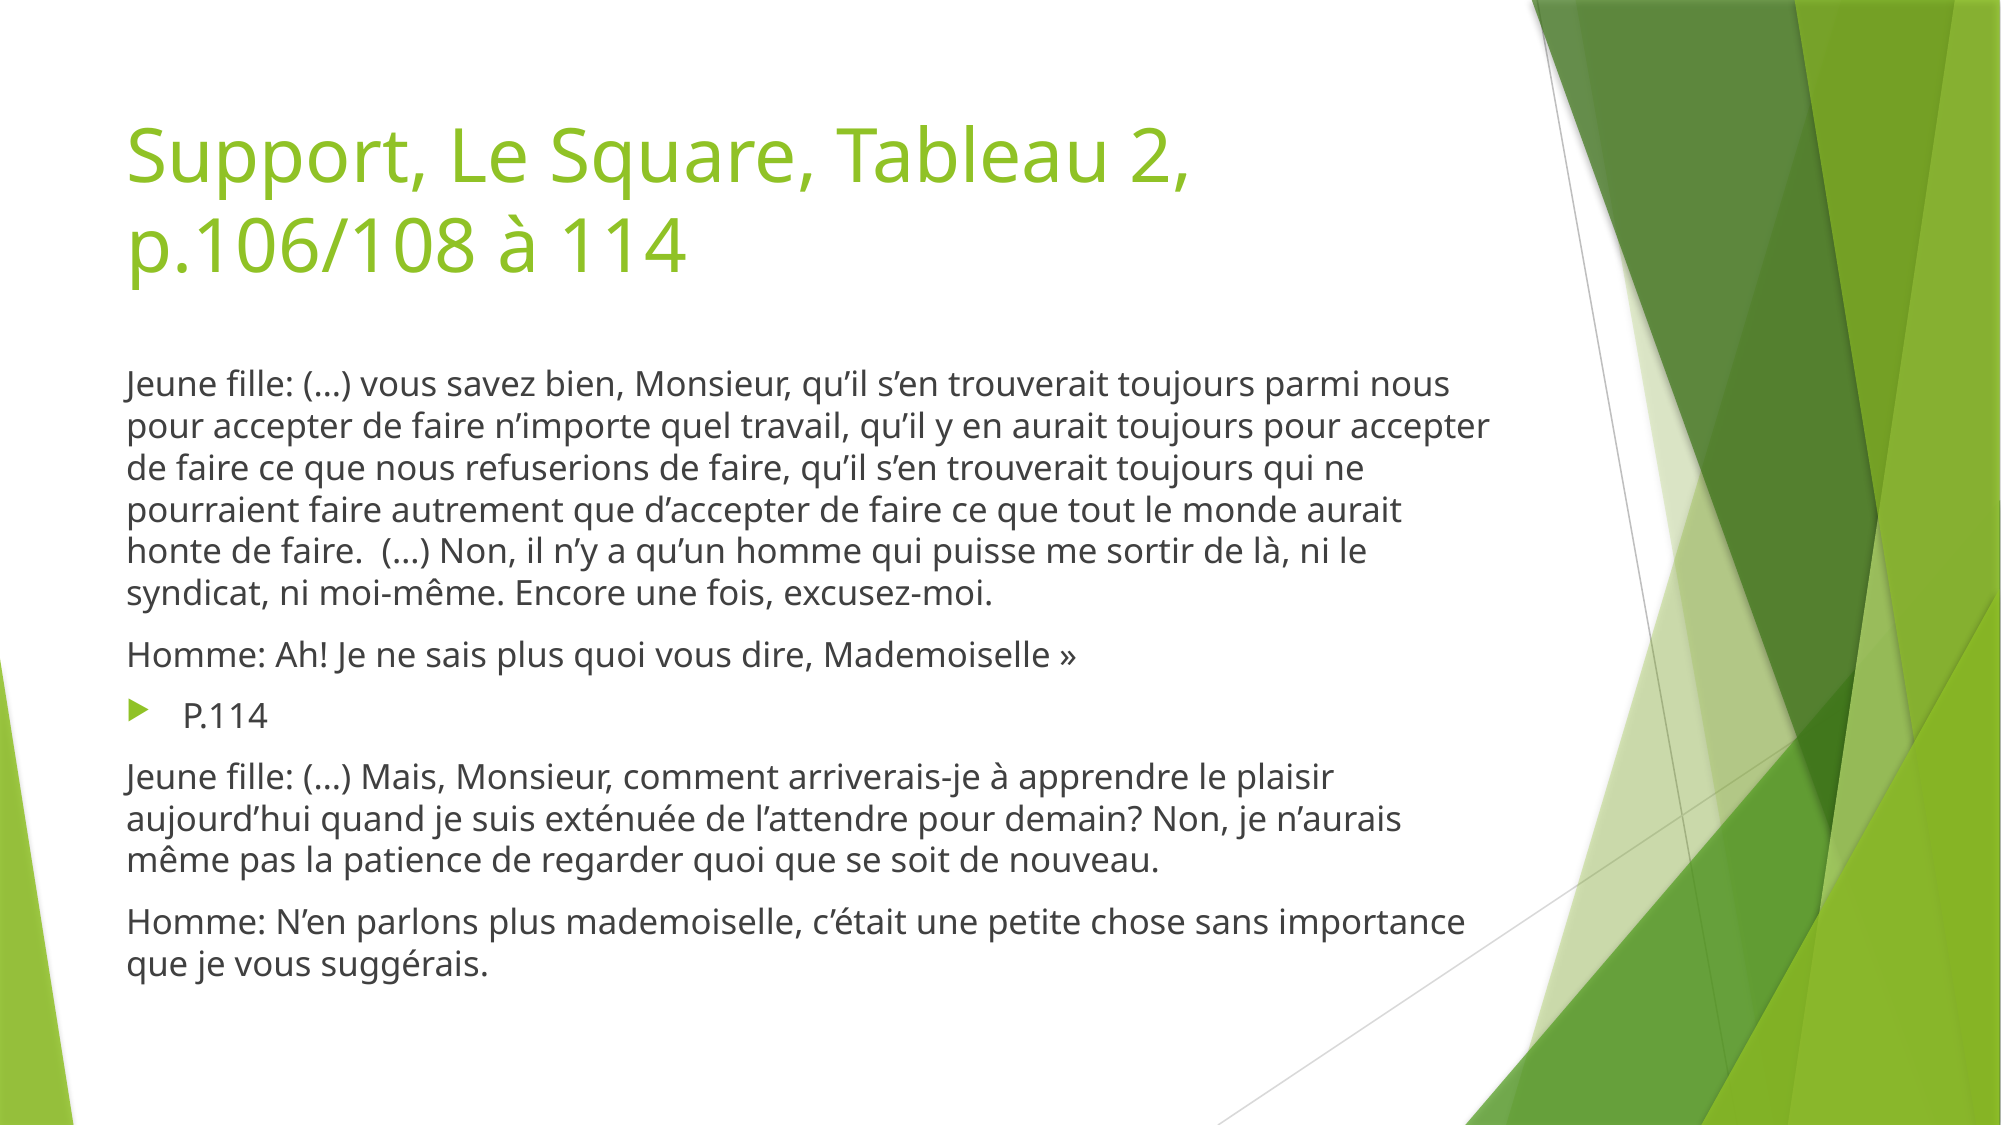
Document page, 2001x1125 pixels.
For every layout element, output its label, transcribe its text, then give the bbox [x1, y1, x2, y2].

title Support, Le Square, Tableau 2, p.106/108 à 114 [111, 99, 1522, 317]
list Jeune fille: (…) vous savez bien, Monsieur, qu’il s’en trouverait toujours parmi nous pour accepter de faire n’importe quel travail, qu’il y en aurait toujours pour accepter de faire ce que nous refuserions de faire, qu’il s’en trouverait toujours qui ne pourraient faire autrement que d’accepter de faire ce que tout le monde aurait honte de faire. (…) Non, il n’y a qu’un homme qui puisse me sortir de là, ni le syndicat, ni moi-même. Encore une fois, excusez-moi. Homme: Ah! Je ne sais plus quoi vous dire, Mademoiselle » P.114 Jeune fille: (…) Mais, Monsieur, comment arriverais-je à apprendre le plaisir aujourd’hui quand je suis exténuée de l’attendre pour demain? Non, je n’aurais même pas la patience de regarder quoi que se soit de nouveau. Homme: N’en parlons plus mademoiselle, c’était une petite chose sans importance que je vous suggérais. [111, 354, 1522, 992]
